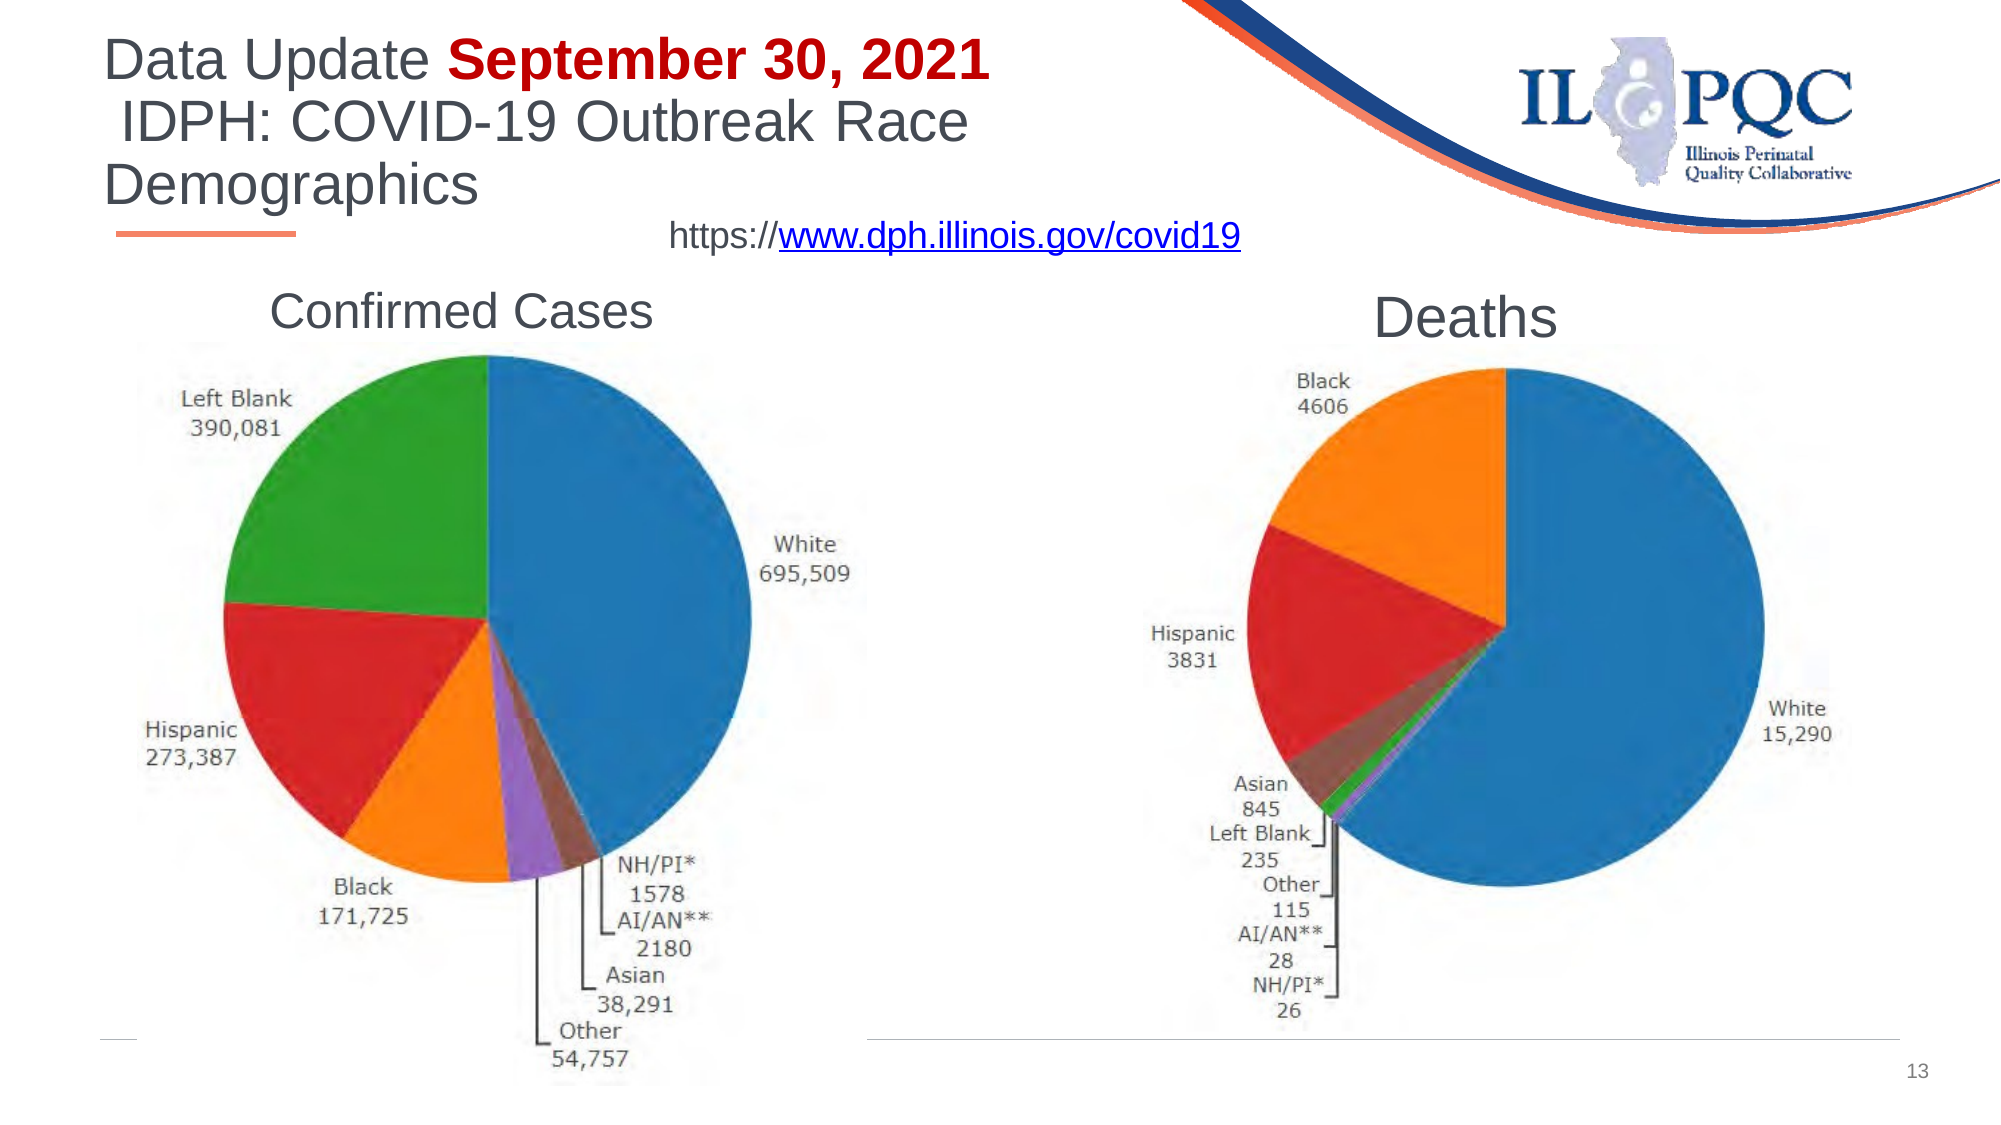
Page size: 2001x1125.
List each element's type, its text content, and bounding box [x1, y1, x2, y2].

picture [1142, 344, 1853, 1034]
text_box 13 [1904, 1058, 1932, 1084]
text_box Confirmed Cases [267, 276, 656, 339]
picture [137, 341, 867, 1086]
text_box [1179, 0, 2000, 235]
text_box Deaths [1371, 276, 1561, 343]
title Data Update September 30, 2021 IDPH: COVID-19 Outbreak Race Demographics [101, 18, 994, 217]
text_box https://www.dph.illinois.gov/covid19 [666, 208, 1250, 256]
